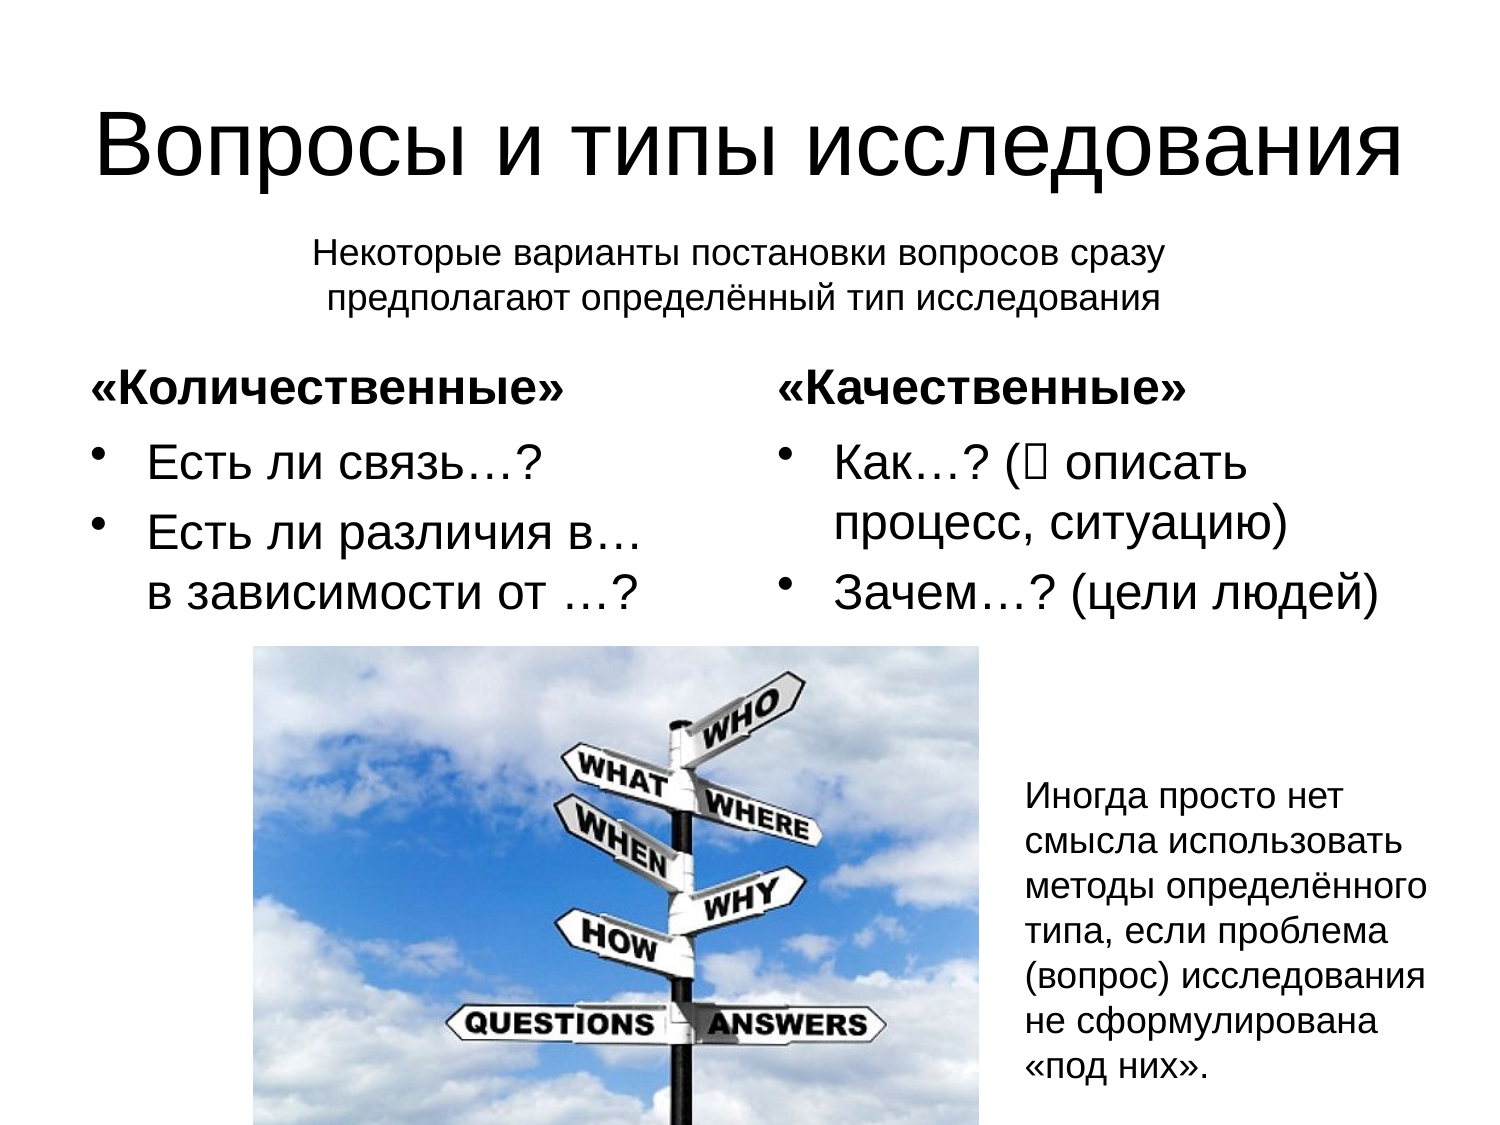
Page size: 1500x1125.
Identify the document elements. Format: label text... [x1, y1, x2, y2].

list «Качественные» [761, 325, 1426, 421]
picture [253, 646, 979, 1125]
list «Количественные» [74, 325, 738, 421]
text_box Некоторые варианты постановки вопросов сразу предполагают определённый тип исследования [29, 220, 1459, 325]
list Есть ли связь…? Есть ли различия в… в зависимости от …? [74, 421, 738, 1071]
list Как…? ( описать процесс, ситуацию) Зачем…? (цели людей) [761, 421, 1426, 730]
title Вопросы и типы исследования [74, 44, 1426, 220]
text_box Иногда просто нет смысла использовать методы определённого типа, если проблема (вопрос) исследования не сформулирована «под них». [1009, 763, 1471, 1093]
